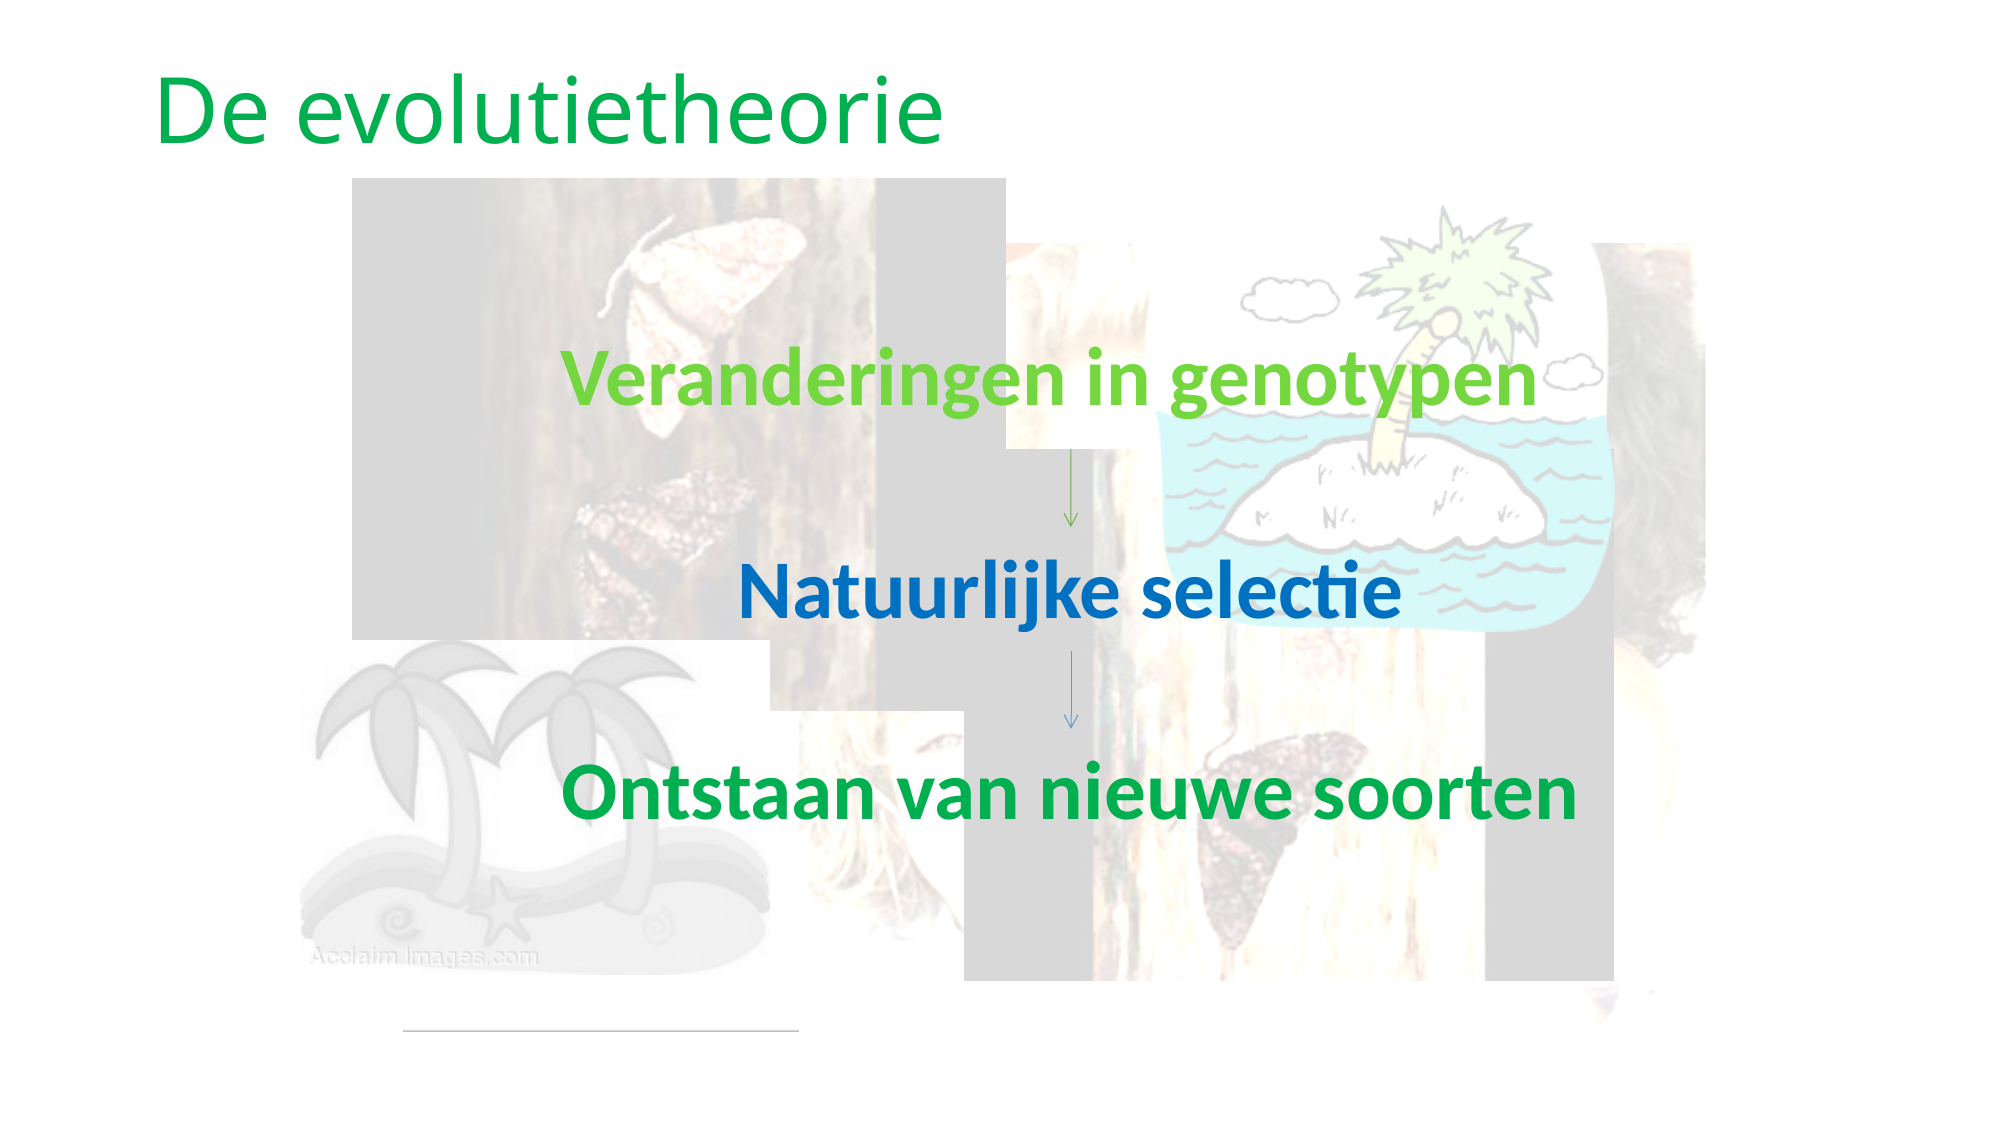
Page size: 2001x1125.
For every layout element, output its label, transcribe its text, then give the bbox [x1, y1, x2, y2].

picture [300, 178, 1709, 1037]
title De evolutietheorie [137, 5, 1863, 223]
